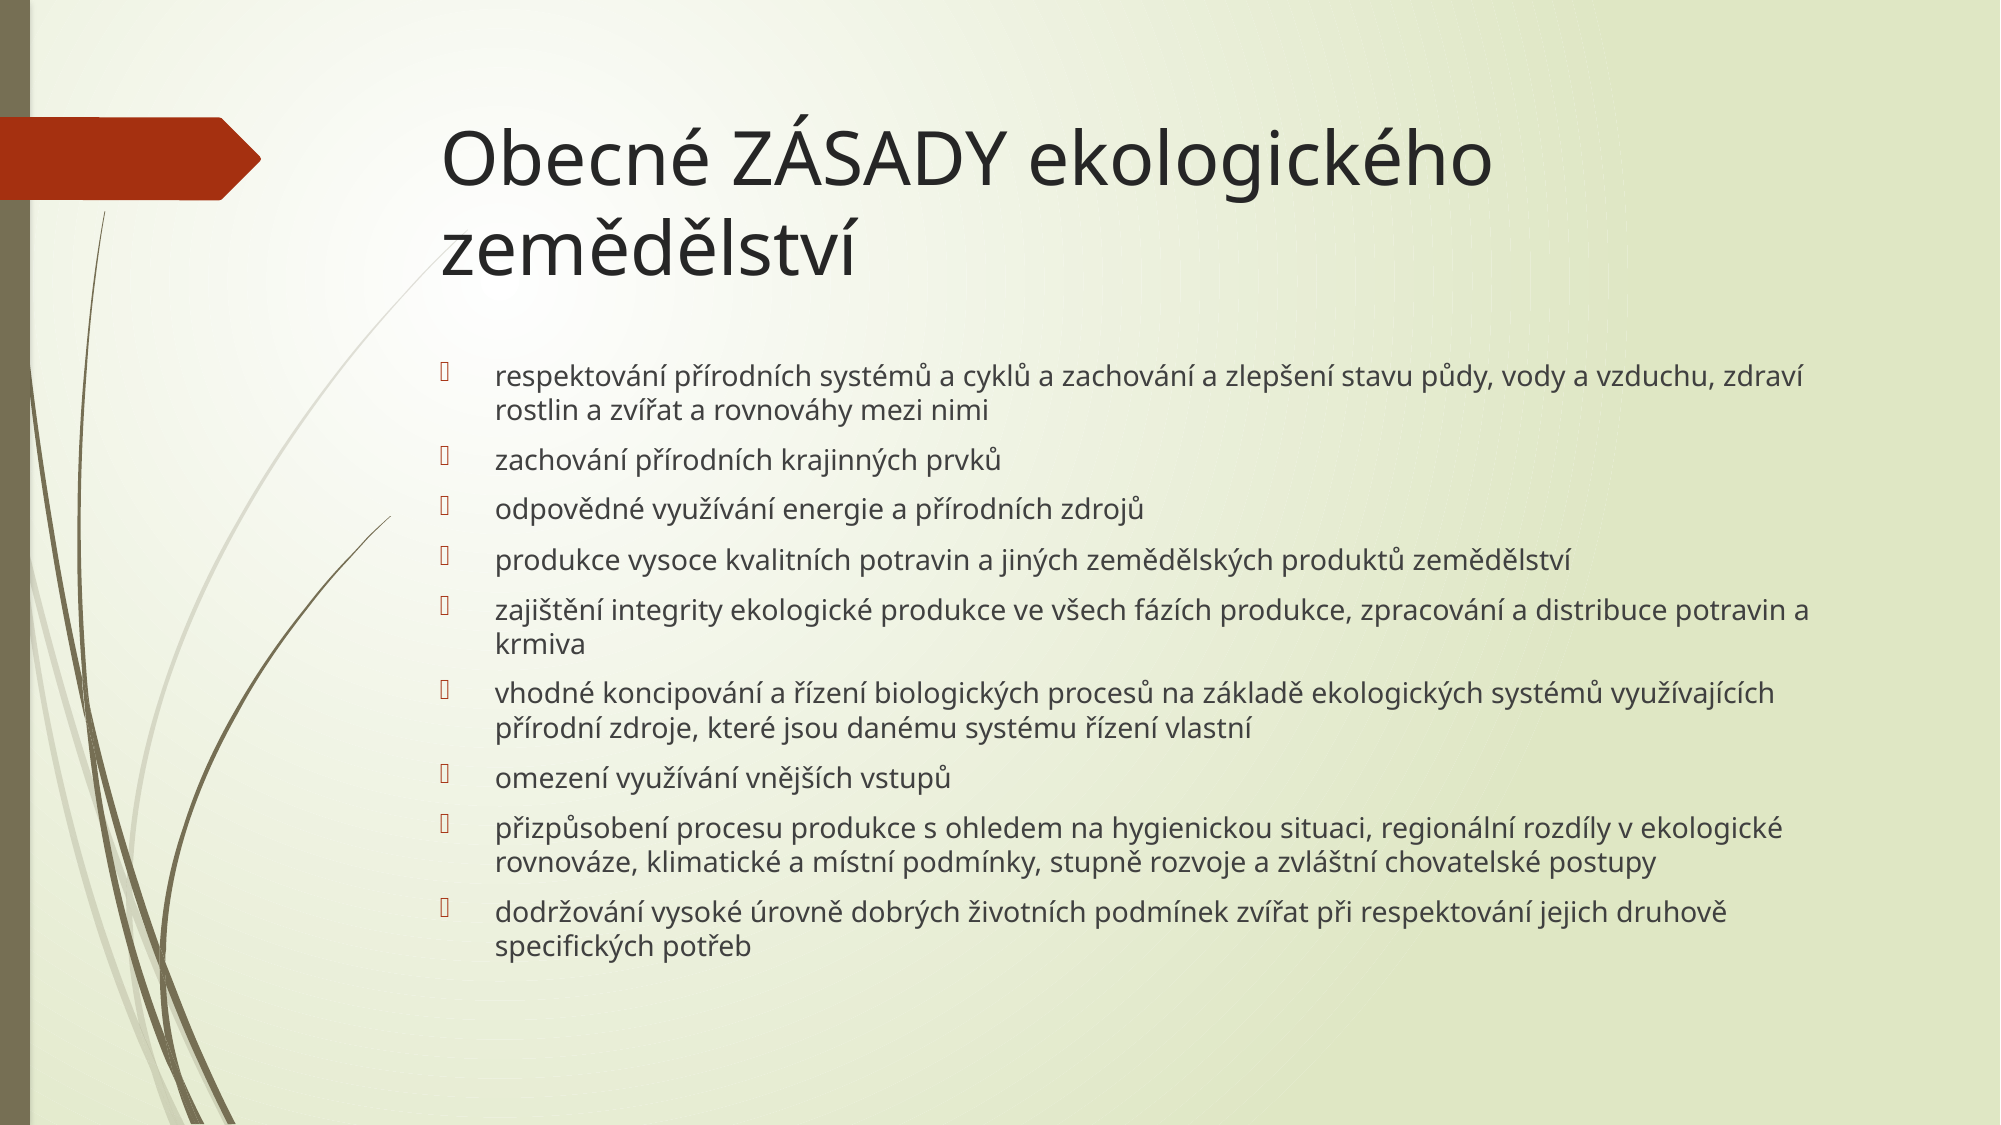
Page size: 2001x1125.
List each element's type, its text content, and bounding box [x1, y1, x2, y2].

list respektování přírodních systémů a cyklů a zachování a zlepšení stavu půdy, vody a vzduchu, zdraví rostlin a zvířat a rovnováhy mezi nimi zachování přírodních krajinných prvků odpovědné využívání energie a přírodních zdrojů produkce vysoce kvalitních potravin a jiných zemědělských produktů zemědělství zajištění integrity ekologické produkce ve všech fázích produkce, zpracování a distribuce potravin a krmiva vhodné koncipování a řízení biologických procesů na základě ekologických systémů využívajících přírodní zdroje, které jsou danému systému řízení vlastní omezení využívání vnějších vstupů přizpůsobení procesu produkce s ohledem na hygienickou situaci, regionální rozdíly v ekologické rovnováze, klimatické a místní podmínky, stupně rozvoje a zvláštní chovatelské postupy dodržování vysoké úrovně dobrých životních podmínek zvířat při respektování jejich druhově specifických potřeb [424, 350, 1888, 970]
title Obecné ZÁSADY ekologického zemědělství [425, 102, 1888, 313]
